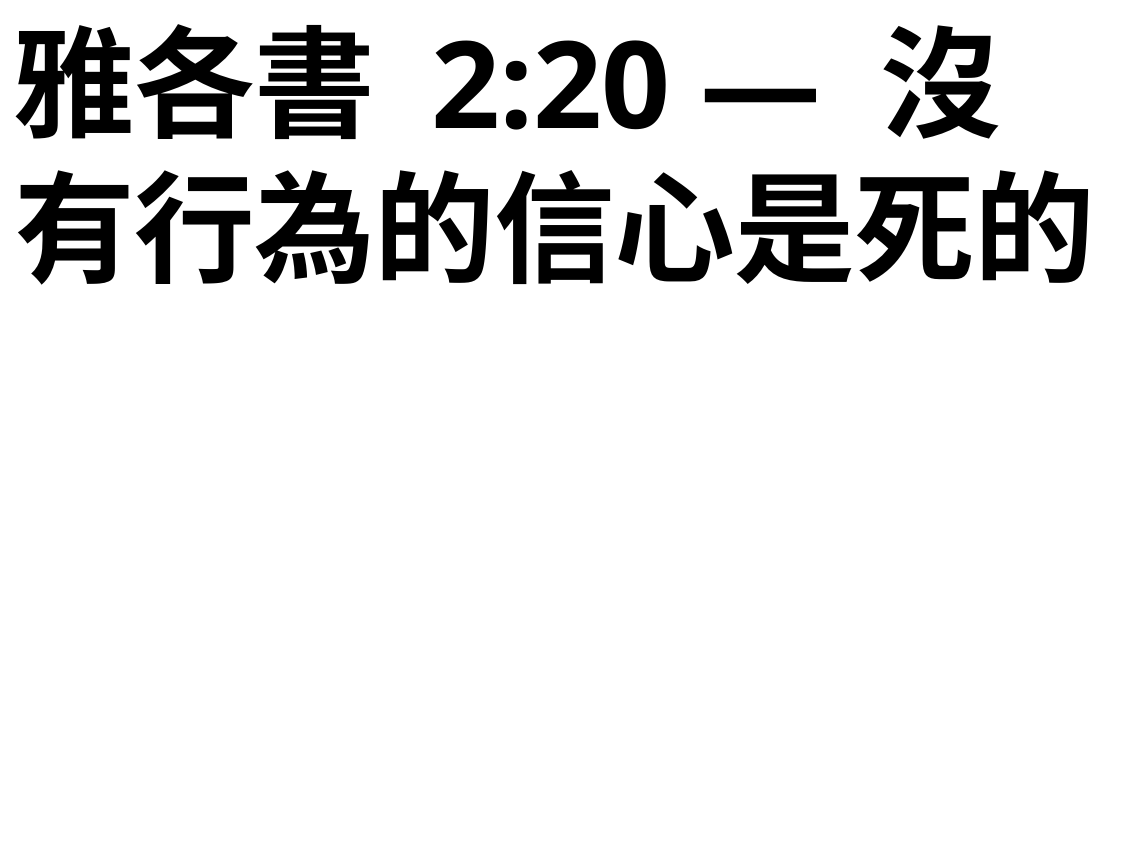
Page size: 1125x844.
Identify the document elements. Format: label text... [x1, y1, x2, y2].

text_box 雅各書 2:20 — 沒有行為的信心是死的。 [0, 0, 1125, 305]
